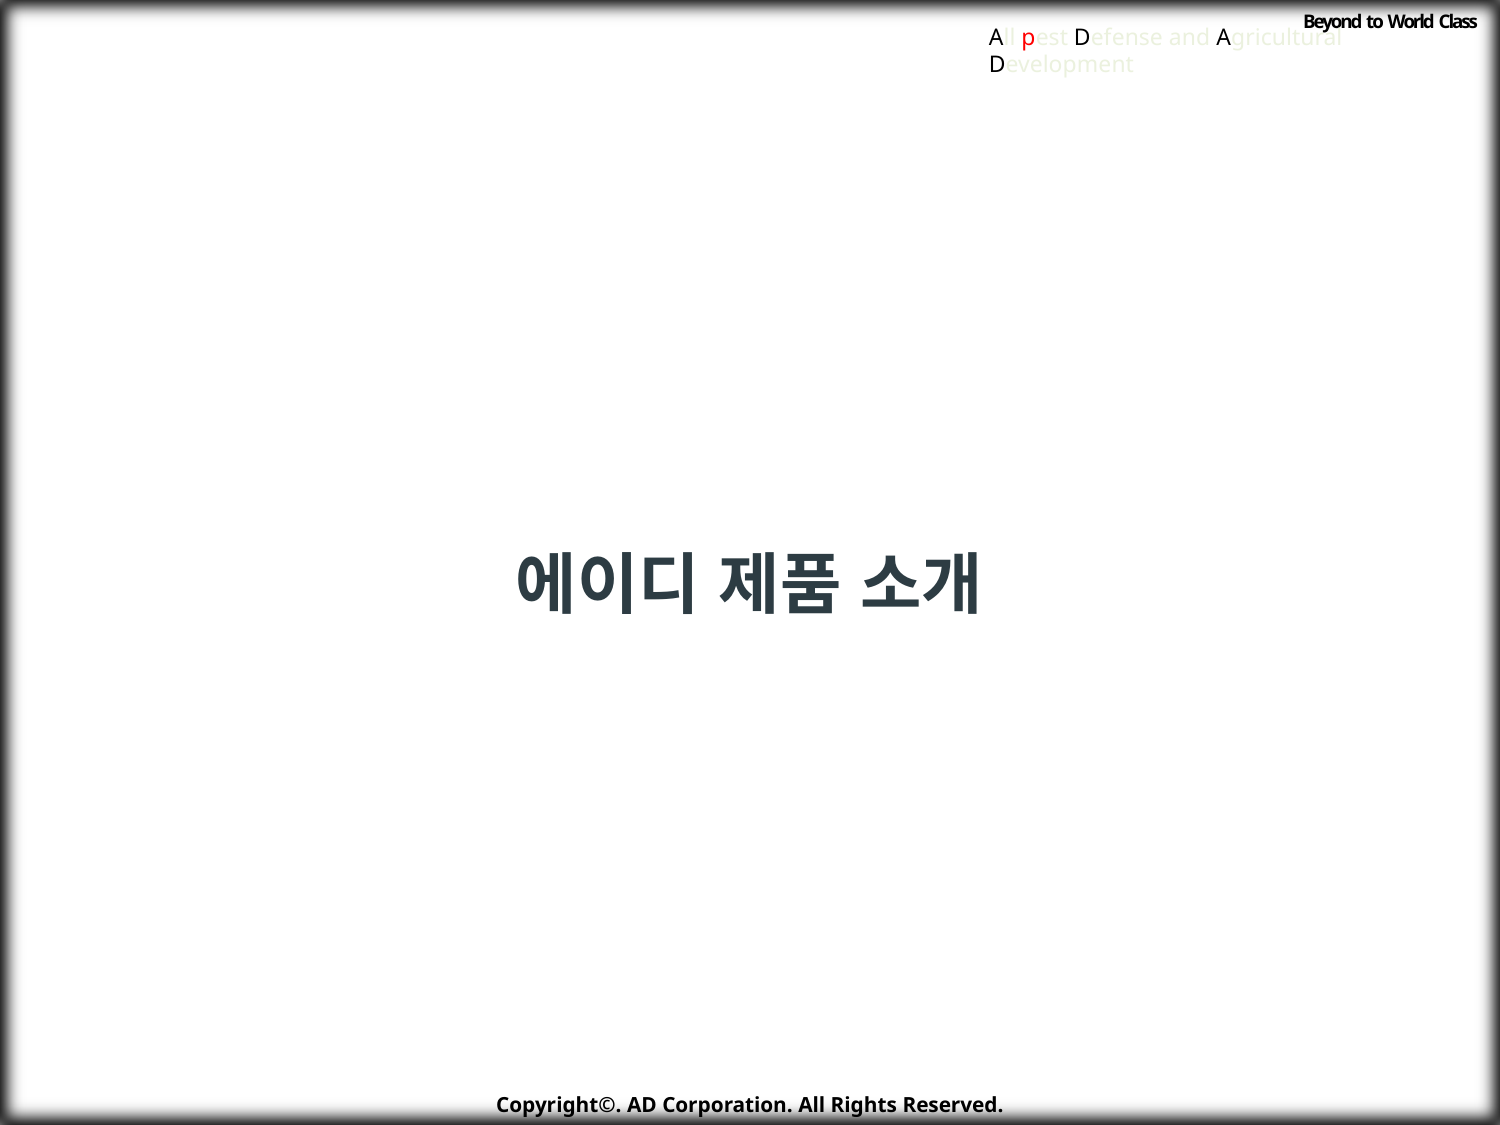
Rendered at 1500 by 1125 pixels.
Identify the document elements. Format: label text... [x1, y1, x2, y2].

text_box 에이디 제품 소개 [501, 494, 999, 629]
picture [0, 0, 1500, 1125]
text_box Copyright©. AD Corporation. All Rights Reserved. [407, 1074, 1093, 1125]
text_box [938, 1, 1495, 72]
